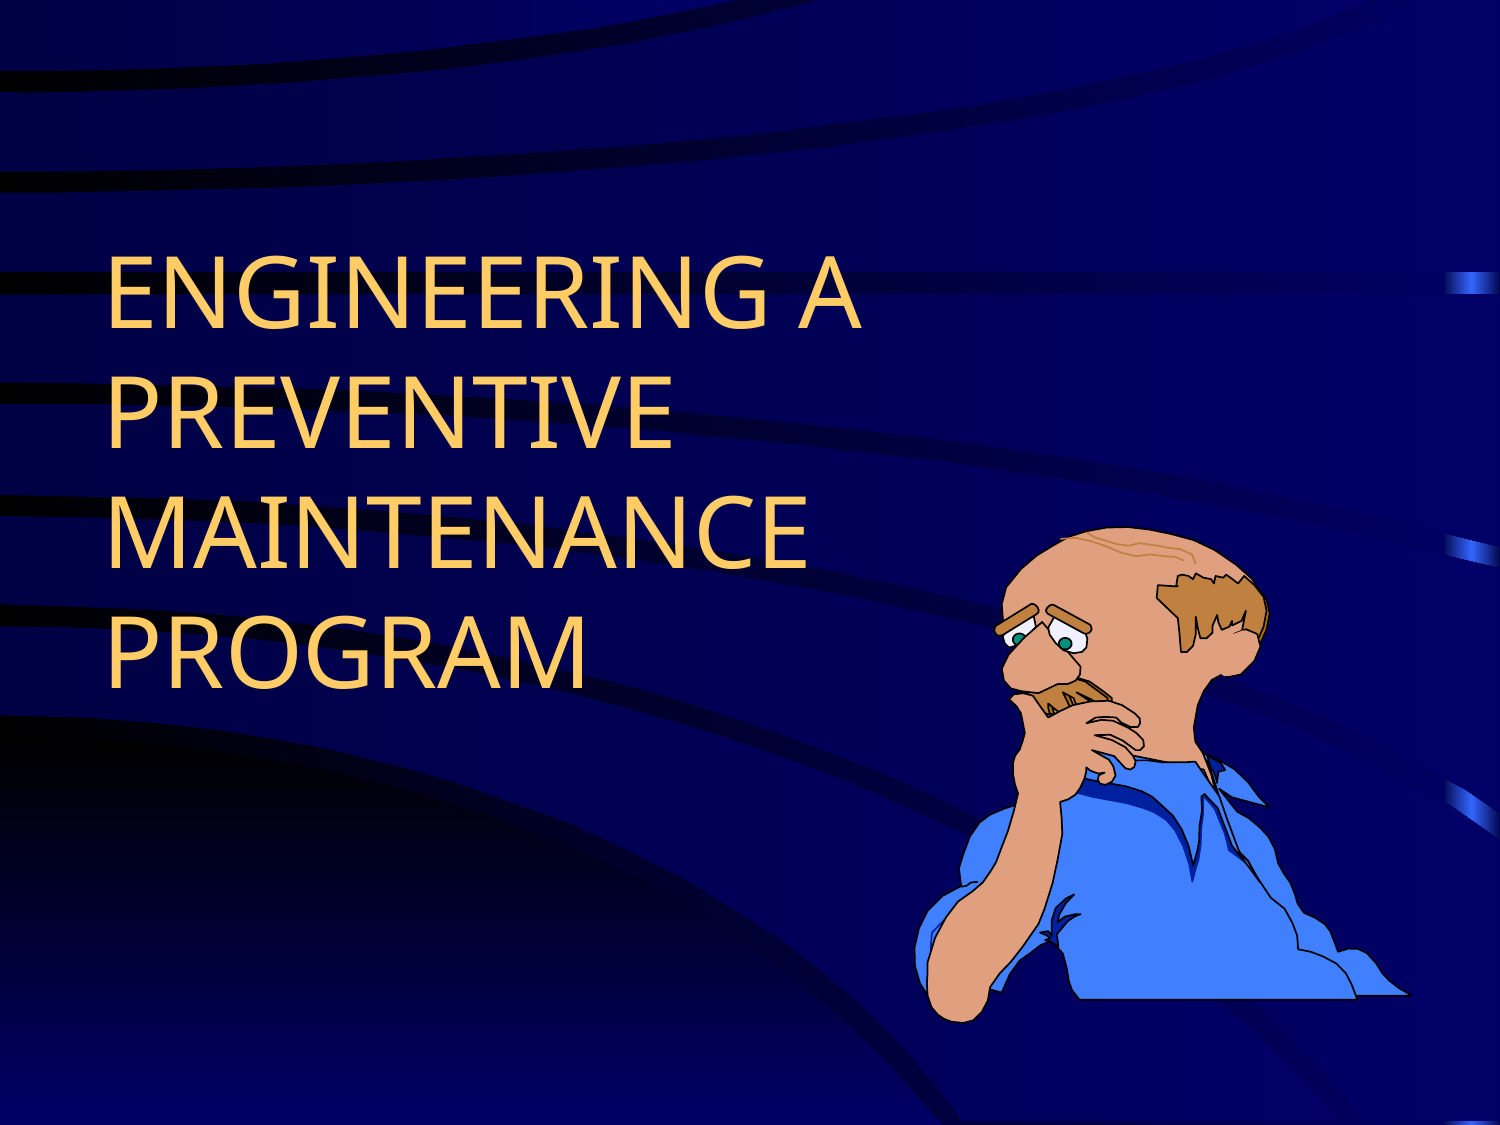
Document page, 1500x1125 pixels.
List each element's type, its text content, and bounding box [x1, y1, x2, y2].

title ENGINEERING A PREVENTIVE MAINTENANCE PROGRAM [87, 200, 1038, 738]
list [912, 524, 1415, 1025]
